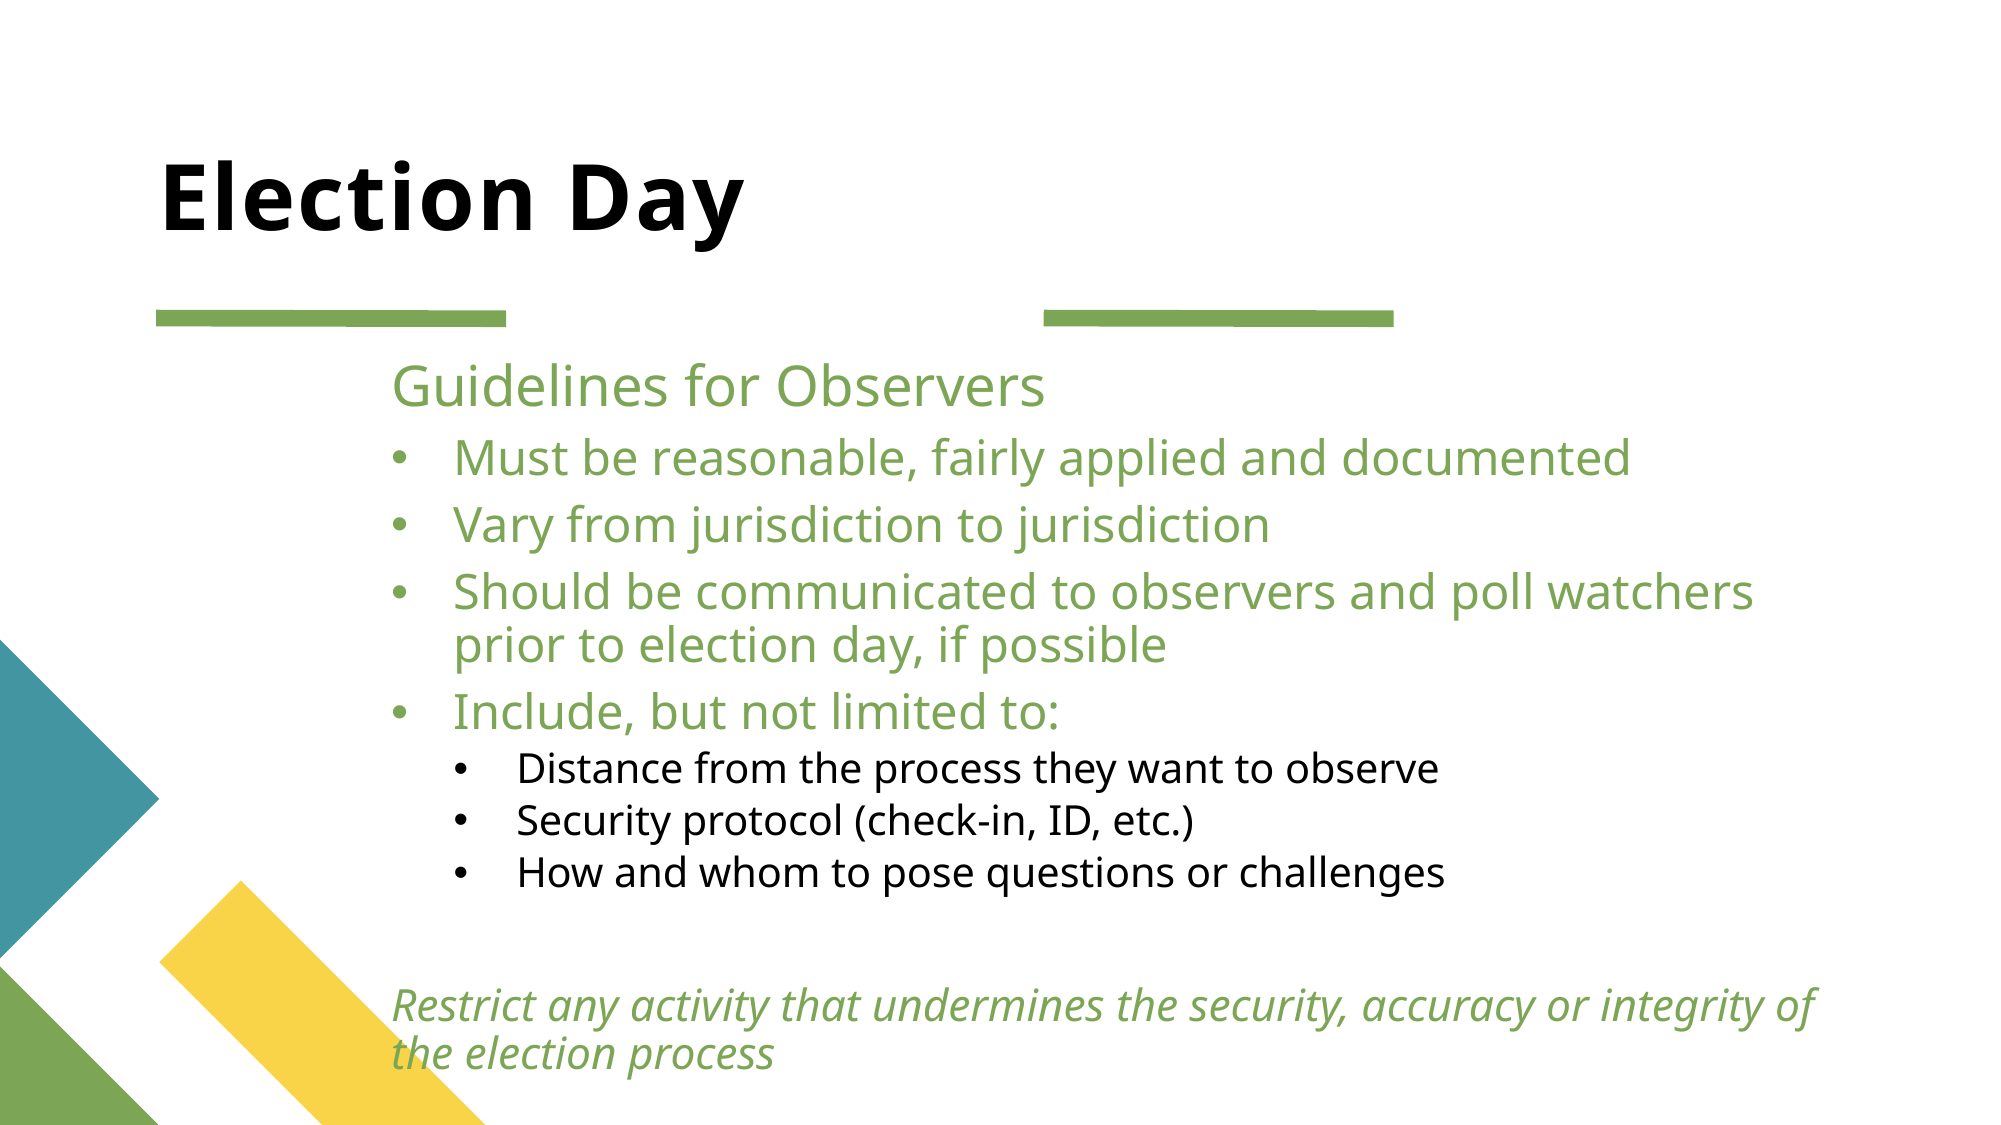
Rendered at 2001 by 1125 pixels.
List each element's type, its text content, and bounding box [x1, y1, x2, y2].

list Guidelines for Observers Must be reasonable, fairly applied and documented Vary from jurisdiction to jurisdiction Should be communicated to observers and poll watchers prior to election day, if possible Include, but not limited to: Distance from the process they want to observe Security protocol (check-in, ID, etc.) How and whom to pose questions or challenges Restrict any activity that undermines the security, accuracy or integrity of the election process [390, 357, 1856, 1087]
title Election Day [158, 144, 1550, 250]
